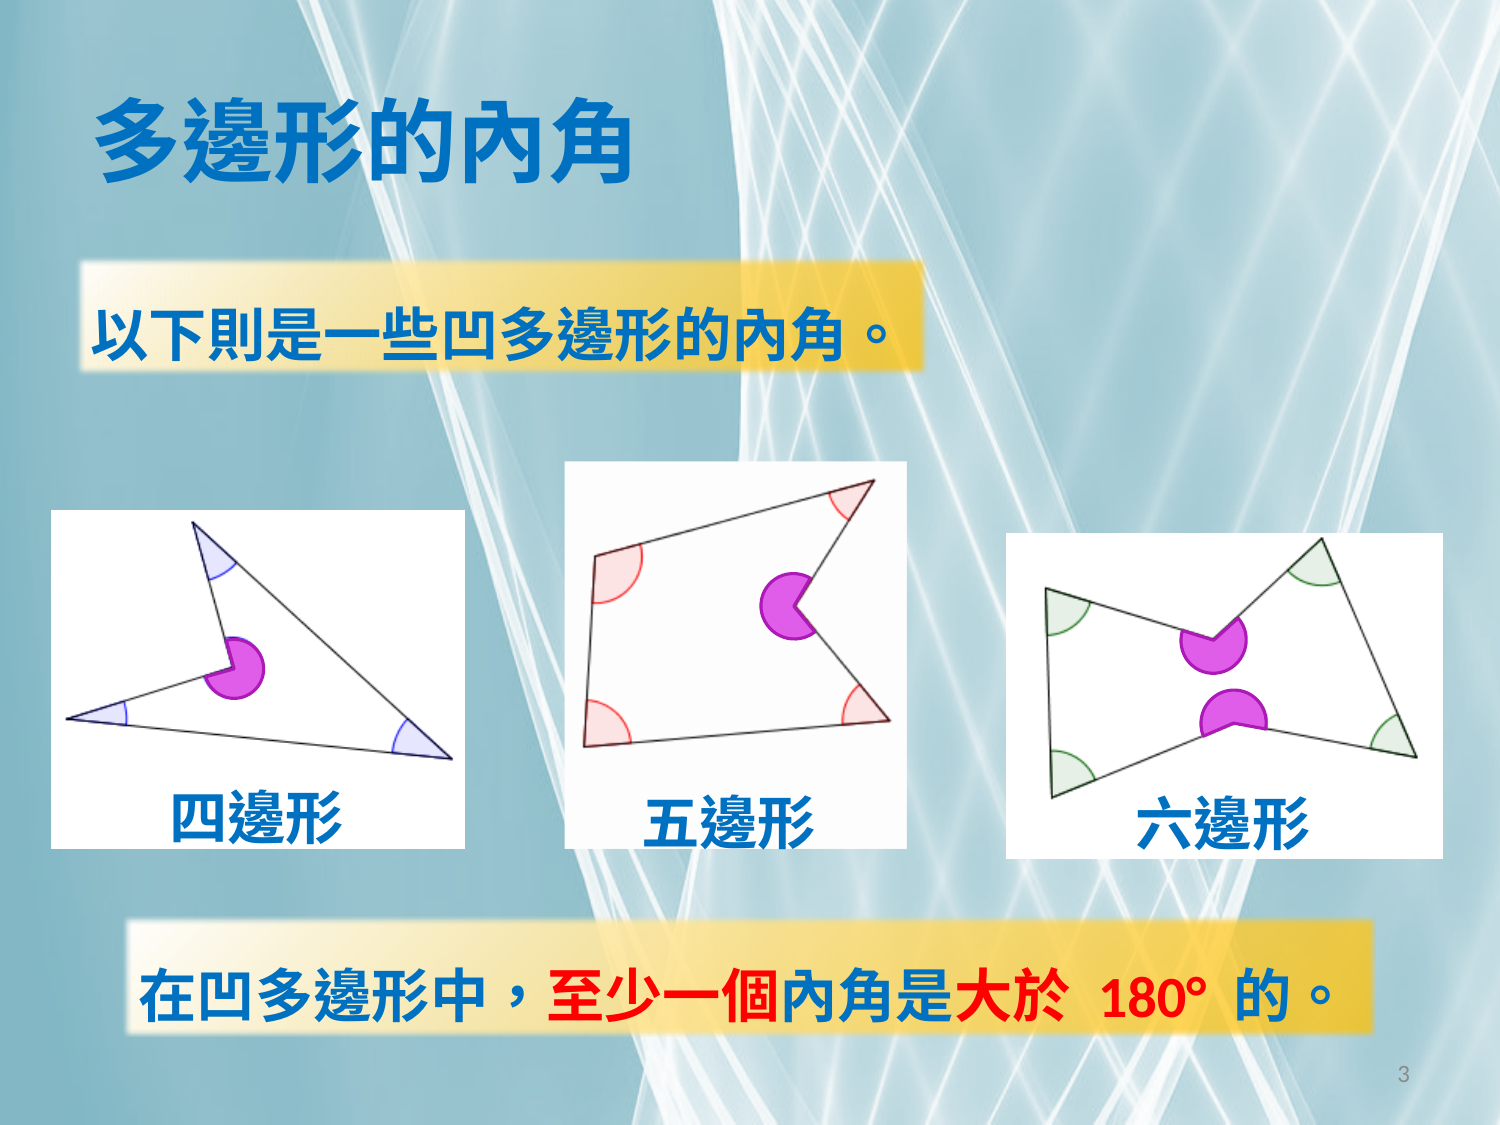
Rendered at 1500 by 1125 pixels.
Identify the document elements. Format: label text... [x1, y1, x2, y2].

picture [50, 510, 465, 850]
picture [540, 462, 929, 848]
picture [1005, 533, 1443, 860]
text_box 以下則是一些凹多邊形的內角。 [85, 266, 919, 367]
title 多邊形的內角 [75, 45, 1425, 233]
text_box 在凹多邊形中，至少一個內角是大於 180° 的。 [133, 926, 1370, 1029]
slide_number 3 [1074, 1042, 1425, 1103]
text_box 五邊形 [626, 835, 833, 864]
